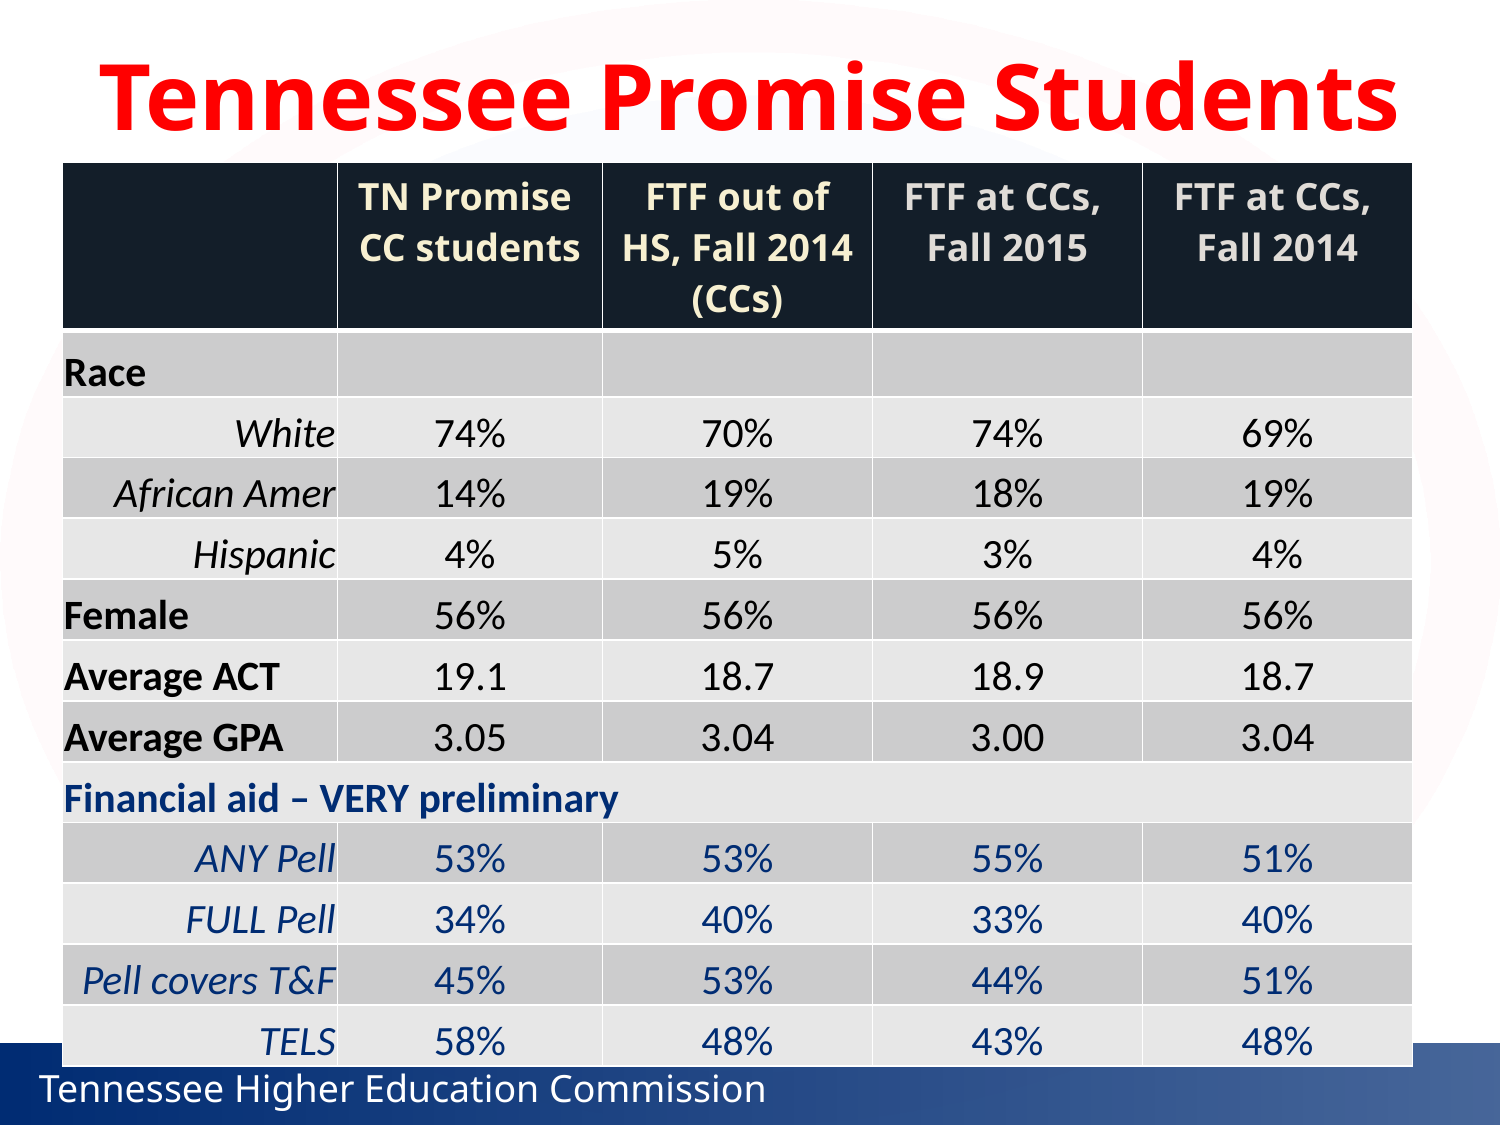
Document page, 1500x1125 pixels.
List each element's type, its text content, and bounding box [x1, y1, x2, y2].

table_header FTF at CCs, Fall 2015 [873, 163, 1142, 328]
table_cell 3.04 [603, 702, 872, 761]
table_cell 19% [1143, 458, 1412, 517]
table_header TN Promise CC students [338, 163, 602, 328]
table_cell 14% [338, 458, 602, 517]
table_header FTF at CCs, Fall 2014 [1143, 163, 1412, 328]
table_cell 74% [338, 398, 602, 457]
table_cell 3% [873, 519, 1142, 578]
table_cell 53% [338, 823, 602, 882]
table_cell 56% [338, 580, 602, 639]
table_cell 53% [603, 823, 872, 882]
table_cell Financial aid – VERY preliminary [63, 763, 1412, 822]
table_cell 51% [1143, 945, 1412, 1004]
table_cell 56% [603, 580, 872, 639]
table_cell 55% [873, 823, 1142, 882]
table_cell 44% [873, 945, 1142, 1004]
table_cell ANY Pell [63, 823, 337, 882]
table_cell [338, 333, 602, 396]
table_cell [873, 333, 1142, 396]
table_cell [1143, 333, 1412, 396]
table_cell 48% [603, 1006, 872, 1065]
table_cell 3.00 [873, 702, 1142, 761]
table_cell 40% [603, 884, 872, 943]
table_cell 19% [603, 458, 872, 517]
table_cell 70% [603, 398, 872, 457]
table_cell 53% [603, 945, 872, 1004]
table_cell 58% [338, 1006, 602, 1065]
table_cell 18.7 [603, 641, 872, 700]
table_cell 4% [338, 519, 602, 578]
table_cell African Amer [63, 458, 337, 517]
table_cell 56% [873, 580, 1142, 639]
table_cell Female [63, 580, 337, 639]
table_cell White [63, 398, 337, 457]
table_cell 18% [873, 458, 1142, 517]
table_cell 40% [1143, 884, 1412, 943]
table_cell TELS [63, 1006, 337, 1065]
table_cell Average ACT [63, 641, 337, 700]
title Tennessee Promise Students [75, 0, 1425, 188]
table_cell 69% [1143, 398, 1412, 457]
table_cell 18.7 [1143, 641, 1412, 700]
table_cell 74% [873, 398, 1142, 457]
table_header [63, 163, 337, 328]
table_cell 3.05 [338, 702, 602, 761]
table_cell 33% [873, 884, 1142, 943]
table_cell 43% [873, 1006, 1142, 1065]
table_cell 34% [338, 884, 602, 943]
table_header FTF out of HS, Fall 2014 (CCs) [603, 163, 872, 328]
table_cell 4% [1143, 519, 1412, 578]
table_cell 19.1 [338, 641, 602, 700]
table_cell 45% [338, 945, 602, 1004]
table_cell [603, 333, 872, 396]
table_cell 51% [1143, 823, 1412, 882]
table_cell 48% [1143, 1006, 1412, 1065]
table_cell 56% [1143, 580, 1412, 639]
table_cell Hispanic [63, 519, 337, 578]
table_cell Pell covers T&F [63, 945, 337, 1004]
table_cell FULL Pell [63, 884, 337, 943]
table_cell Race [63, 333, 337, 396]
table_cell 3.04 [1143, 702, 1412, 761]
table_cell Average GPA [63, 702, 337, 761]
table_cell 18.9 [873, 641, 1142, 700]
table_cell 5% [603, 519, 872, 578]
